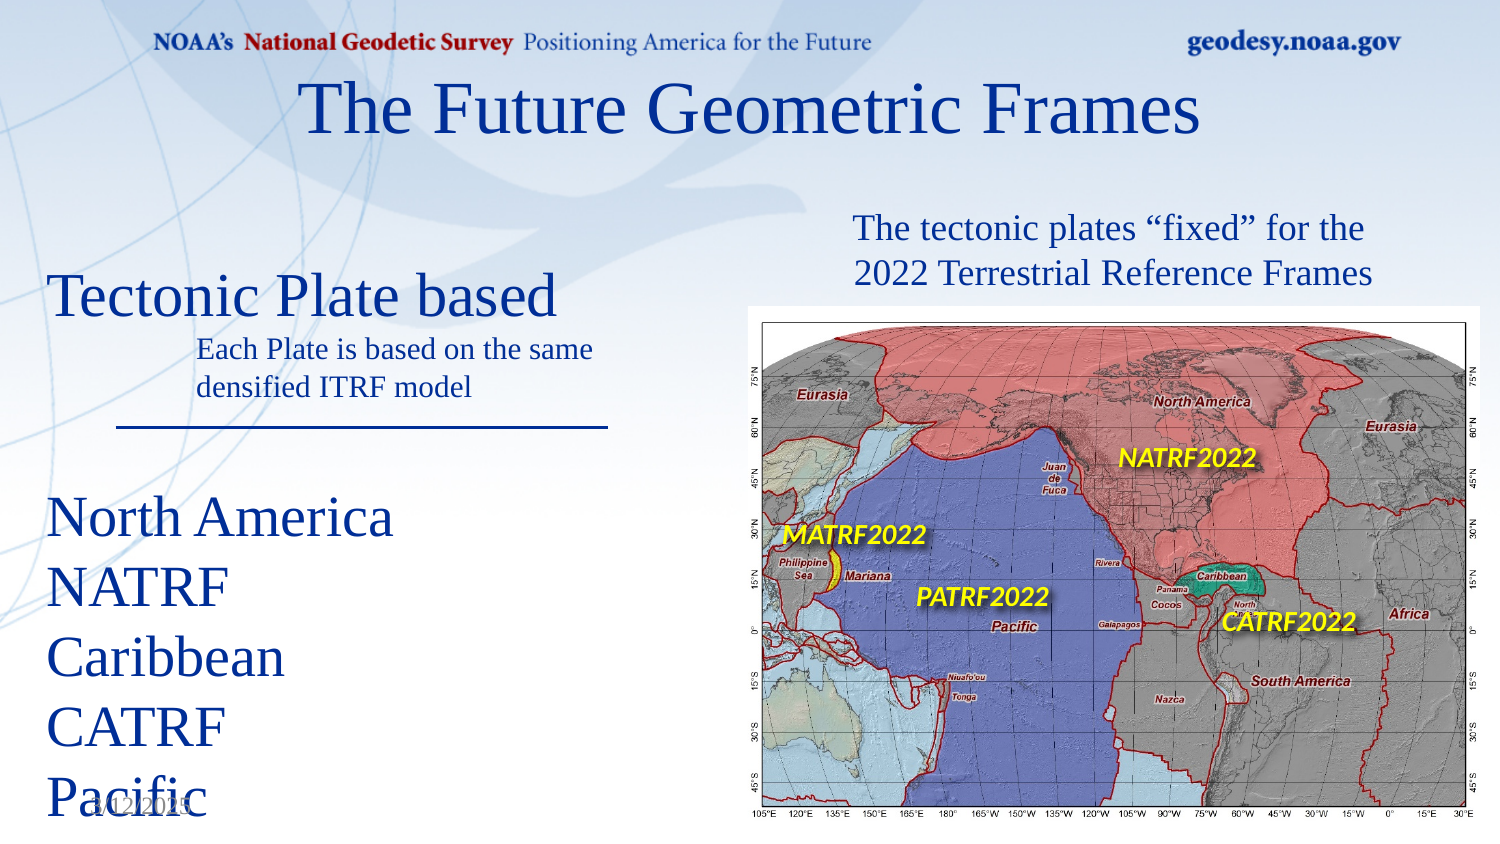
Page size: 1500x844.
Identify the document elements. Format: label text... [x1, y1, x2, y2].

picture [0, 0, 1500, 844]
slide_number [75, 782, 425, 827]
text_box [747, 195, 1481, 821]
text_box Tectonic Plate based Each Plate is based on the same densified ITRF model North America NATRF Caribbean CATRF Pacific PATRF Mariana MATRF [38, 246, 724, 844]
title The Future Geometric Frames [75, 33, 1425, 175]
